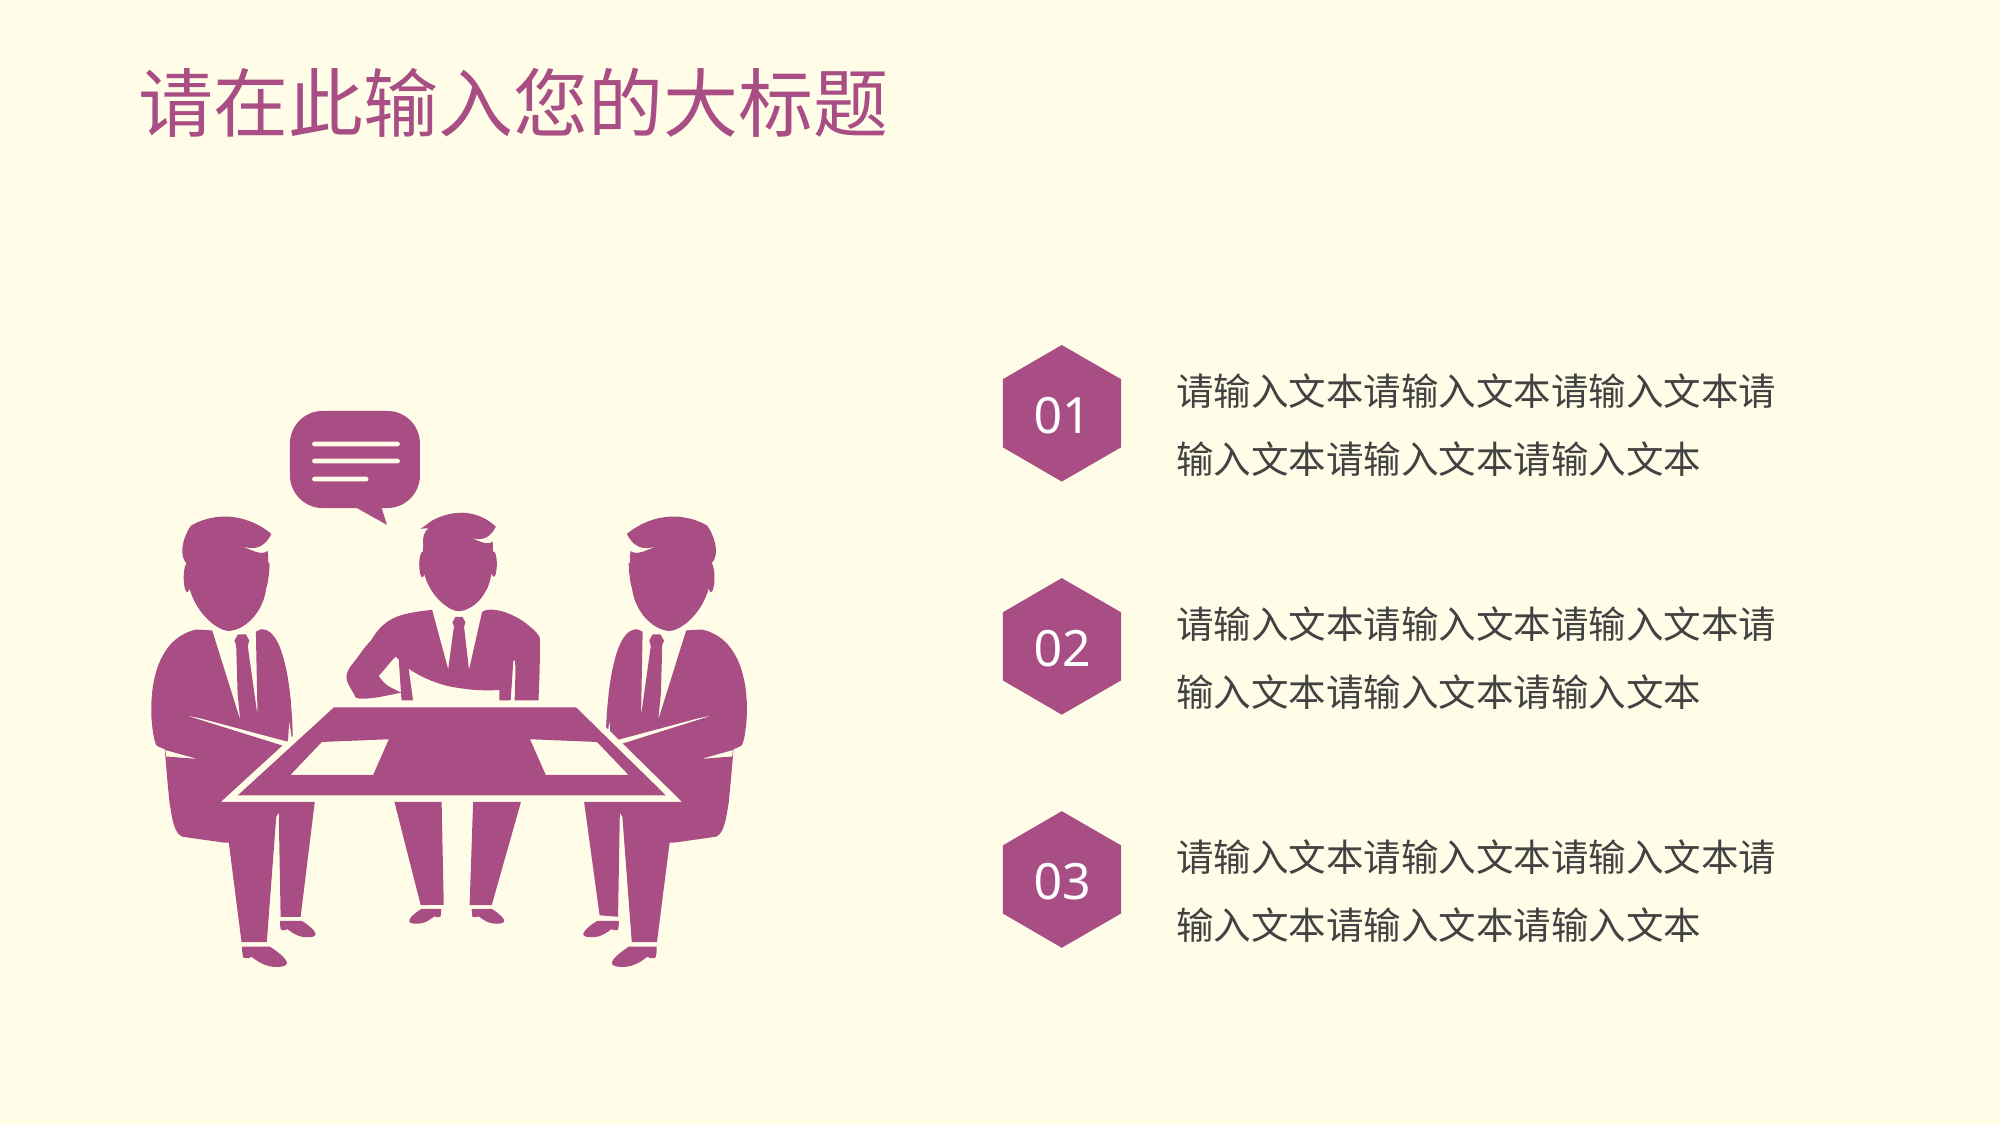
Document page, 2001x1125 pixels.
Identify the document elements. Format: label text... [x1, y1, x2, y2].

text_box [471, 908, 505, 924]
text_box [626, 516, 716, 631]
text_box 请输入文本请输入文本请输入文本请输入文本请输入文本请输入文本 [1161, 316, 1828, 510]
text_box 请输入文本请输入文本请输入文本请输入文本请输入文本请输入文本 [1161, 549, 1828, 744]
text_box [151, 629, 315, 943]
text_box [241, 946, 287, 967]
text_box 02 [1002, 578, 1122, 715]
text_box [346, 609, 540, 701]
text_box 请输入文本请输入文本请输入文本请输入文本请输入文本请输入文本 [1161, 782, 1828, 977]
text_box [584, 629, 747, 943]
text_box 03 [1002, 811, 1122, 948]
text_box [237, 707, 666, 796]
text_box [182, 516, 272, 631]
text_box [289, 410, 420, 525]
title 请在此输入您的大标题 [123, 37, 1821, 177]
text_box [409, 908, 442, 924]
text_box [469, 801, 521, 906]
text_box [279, 920, 316, 938]
text_box [419, 512, 497, 612]
text_box [394, 801, 444, 906]
text_box 01 [1002, 345, 1122, 482]
text_box [583, 920, 619, 938]
text_box [612, 946, 657, 967]
